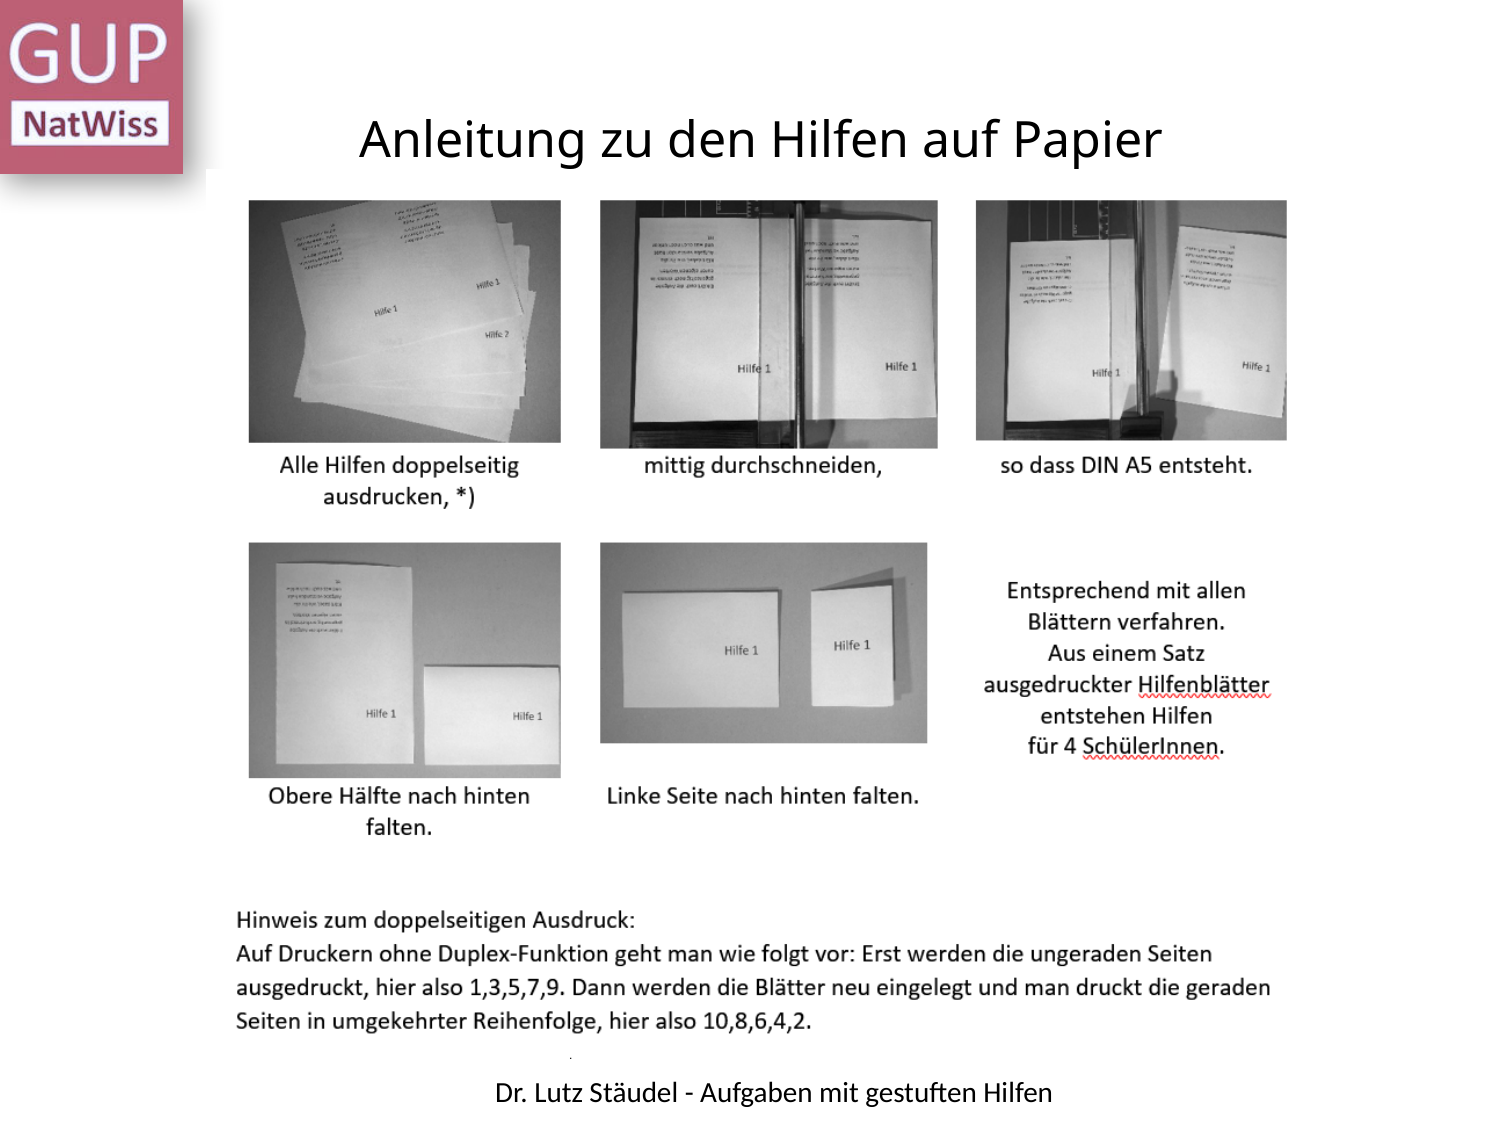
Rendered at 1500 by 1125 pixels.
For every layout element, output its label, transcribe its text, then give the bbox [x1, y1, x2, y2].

picture [206, 169, 1318, 1059]
title Anleitung zu den Hilfen auf Papier [215, 89, 1400, 185]
footer Dr. Lutz Stäudel - Aufgaben mit gestuften Hilfen [336, 1066, 1213, 1125]
picture [0, 0, 184, 175]
